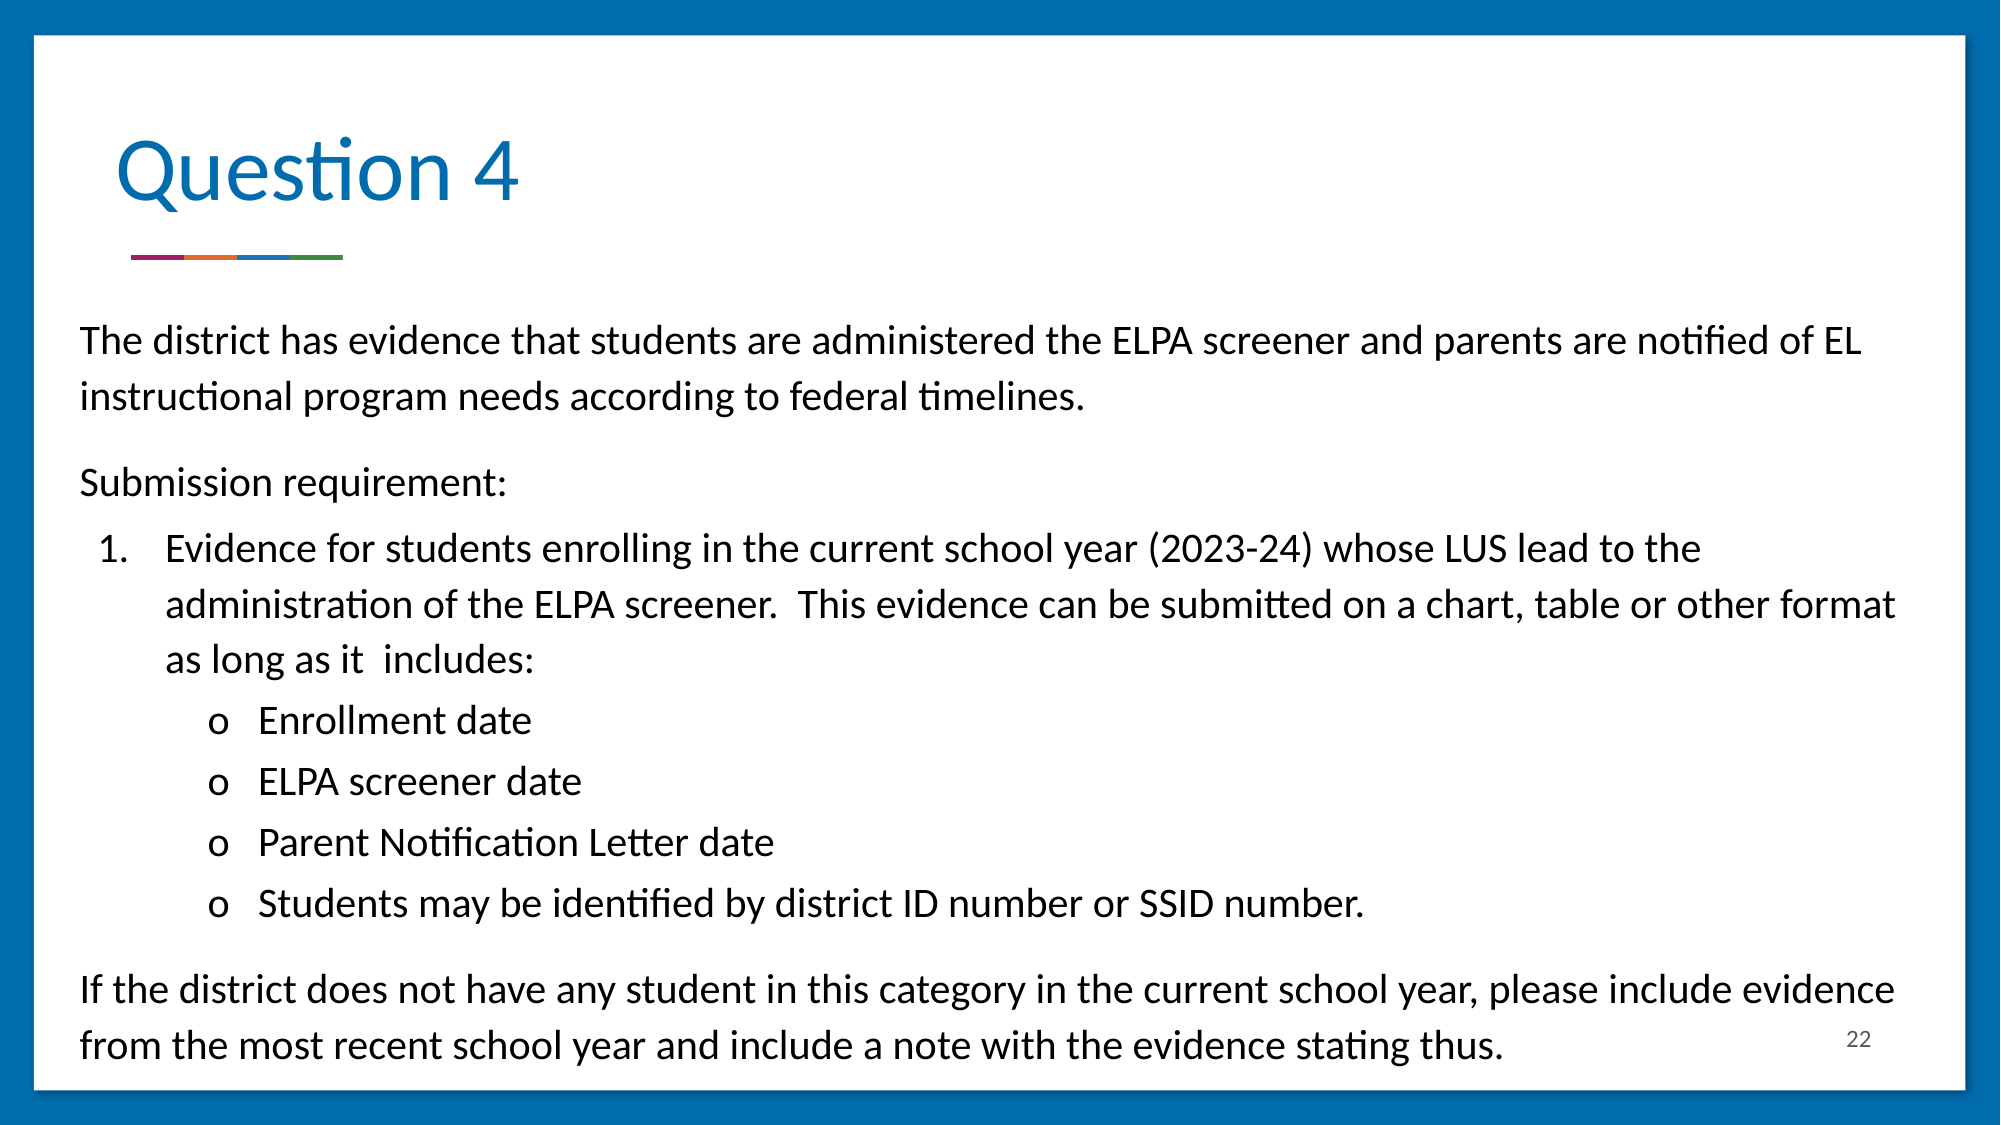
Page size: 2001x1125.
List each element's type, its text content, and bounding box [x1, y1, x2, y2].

title Question 4 [100, 40, 1887, 228]
list The district has evidence that students are administered the ELPA screener and parents are notified of EL instructional program needs according to federal timelines. Submission requirement: Evidence for students enrolling in the current school year (2023-24) whose LUS lead to the administration of the ELPA screener. This evidence can be submitted on a chart, table or other format as long as it includes: o Enrollment date o ELPA screener date o Parent Notification Letter date o Students may be identified by district ID number or SSID number. If the district does not have any student in this category in the current school year, please include evidence from the most recent school year and include a note with the evidence stating thus. [64, 299, 1940, 1083]
slide_number 22 [1412, 1007, 1887, 1068]
picture [131, 255, 343, 260]
